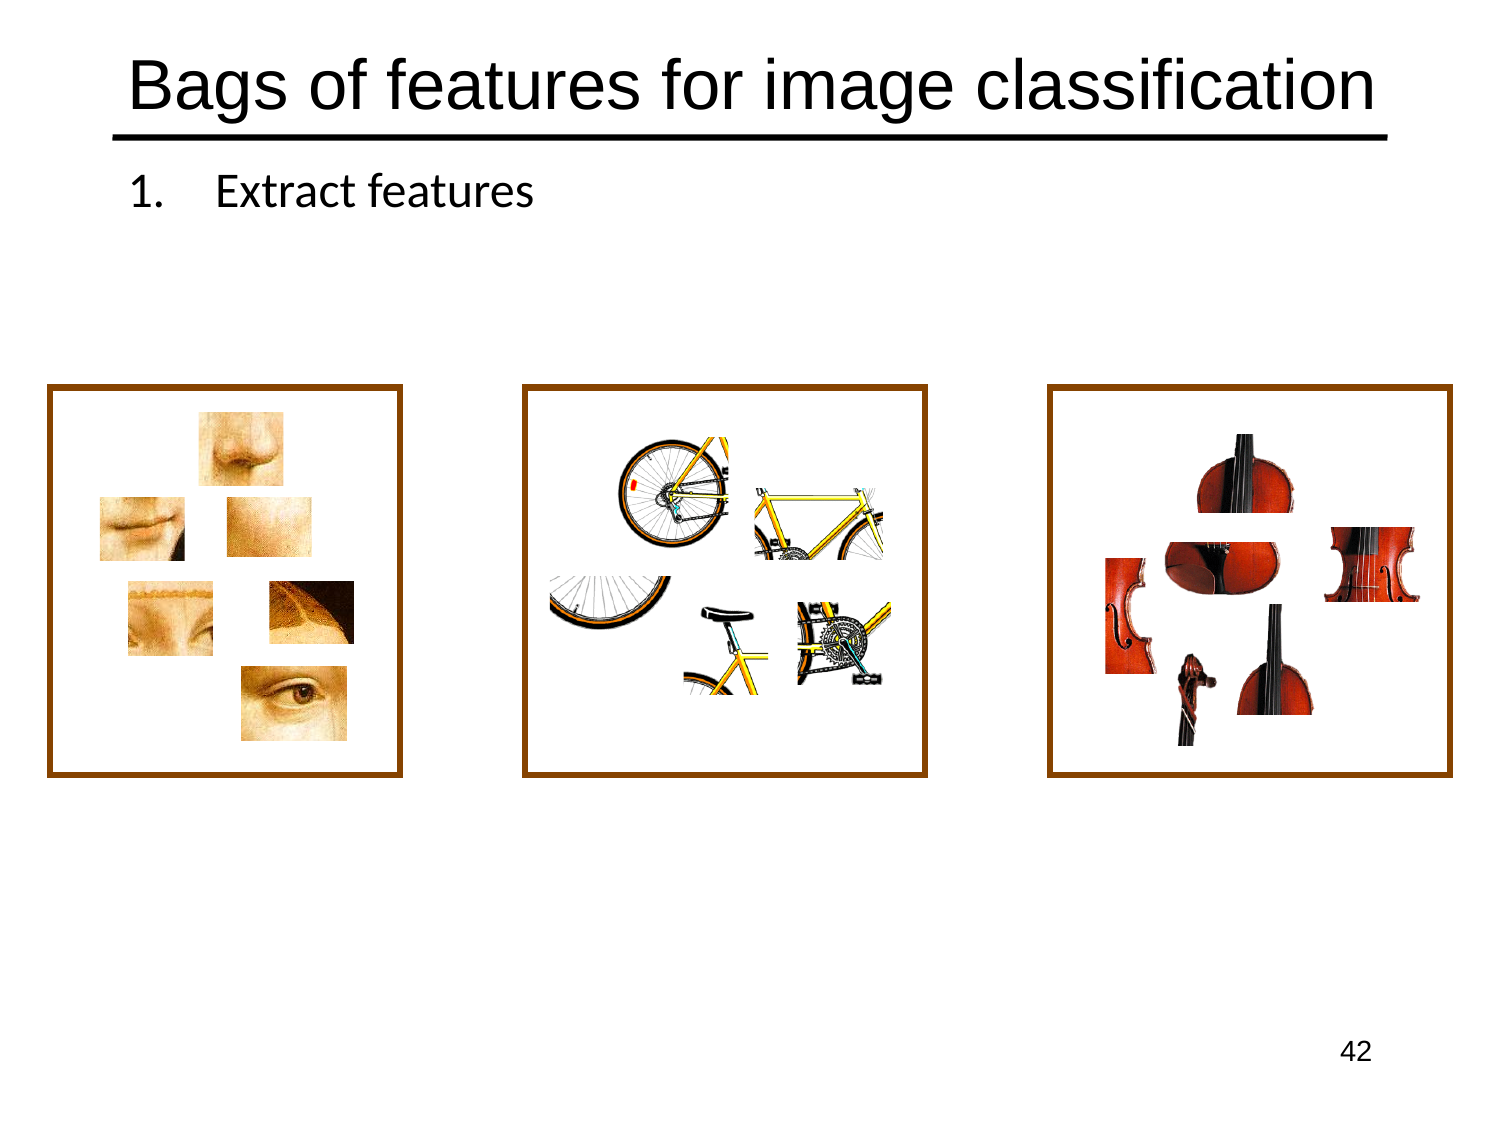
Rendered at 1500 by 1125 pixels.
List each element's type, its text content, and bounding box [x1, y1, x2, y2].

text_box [99, 412, 355, 741]
slide_number 42 [1074, 1024, 1388, 1101]
picture [683, 601, 769, 695]
title Bags of features for image classification [112, 12, 1438, 150]
list Extract features [112, 149, 1388, 1013]
text_box [1050, 387, 1450, 775]
picture [614, 437, 729, 552]
picture [1162, 715, 1229, 746]
picture [797, 601, 892, 686]
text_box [1105, 434, 1438, 715]
text_box [50, 387, 400, 775]
text_box [525, 387, 925, 775]
picture [754, 487, 884, 560]
picture [549, 575, 679, 635]
